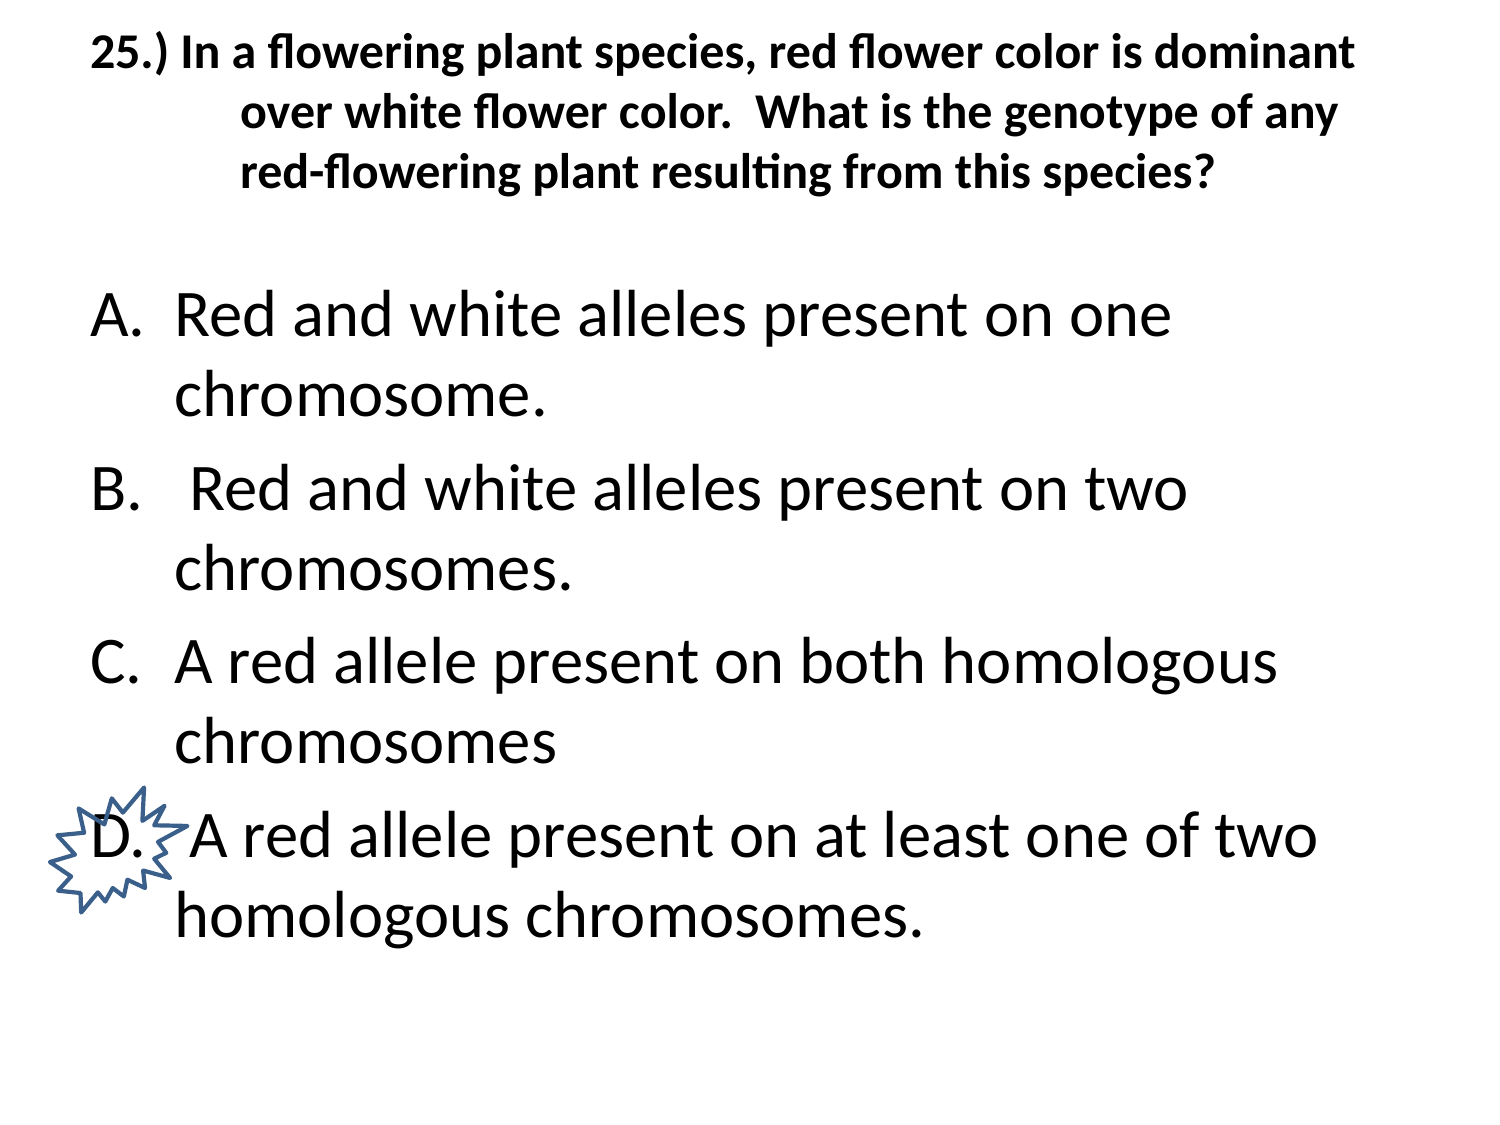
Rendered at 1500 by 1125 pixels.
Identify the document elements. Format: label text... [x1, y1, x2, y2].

title 25.) In a flowering plant species, red flower color is dominant over white flower color. What is the genotype of any red-flowering plant resulting from this species? [75, 45, 1425, 233]
text_box [47, 785, 190, 915]
list Red and white alleles present on one chromosome. Red and white alleles present on two chromosomes. A red allele present on both homologous chromosomes A red allele present on at least one of two homologous chromosomes. [75, 262, 1425, 1005]
